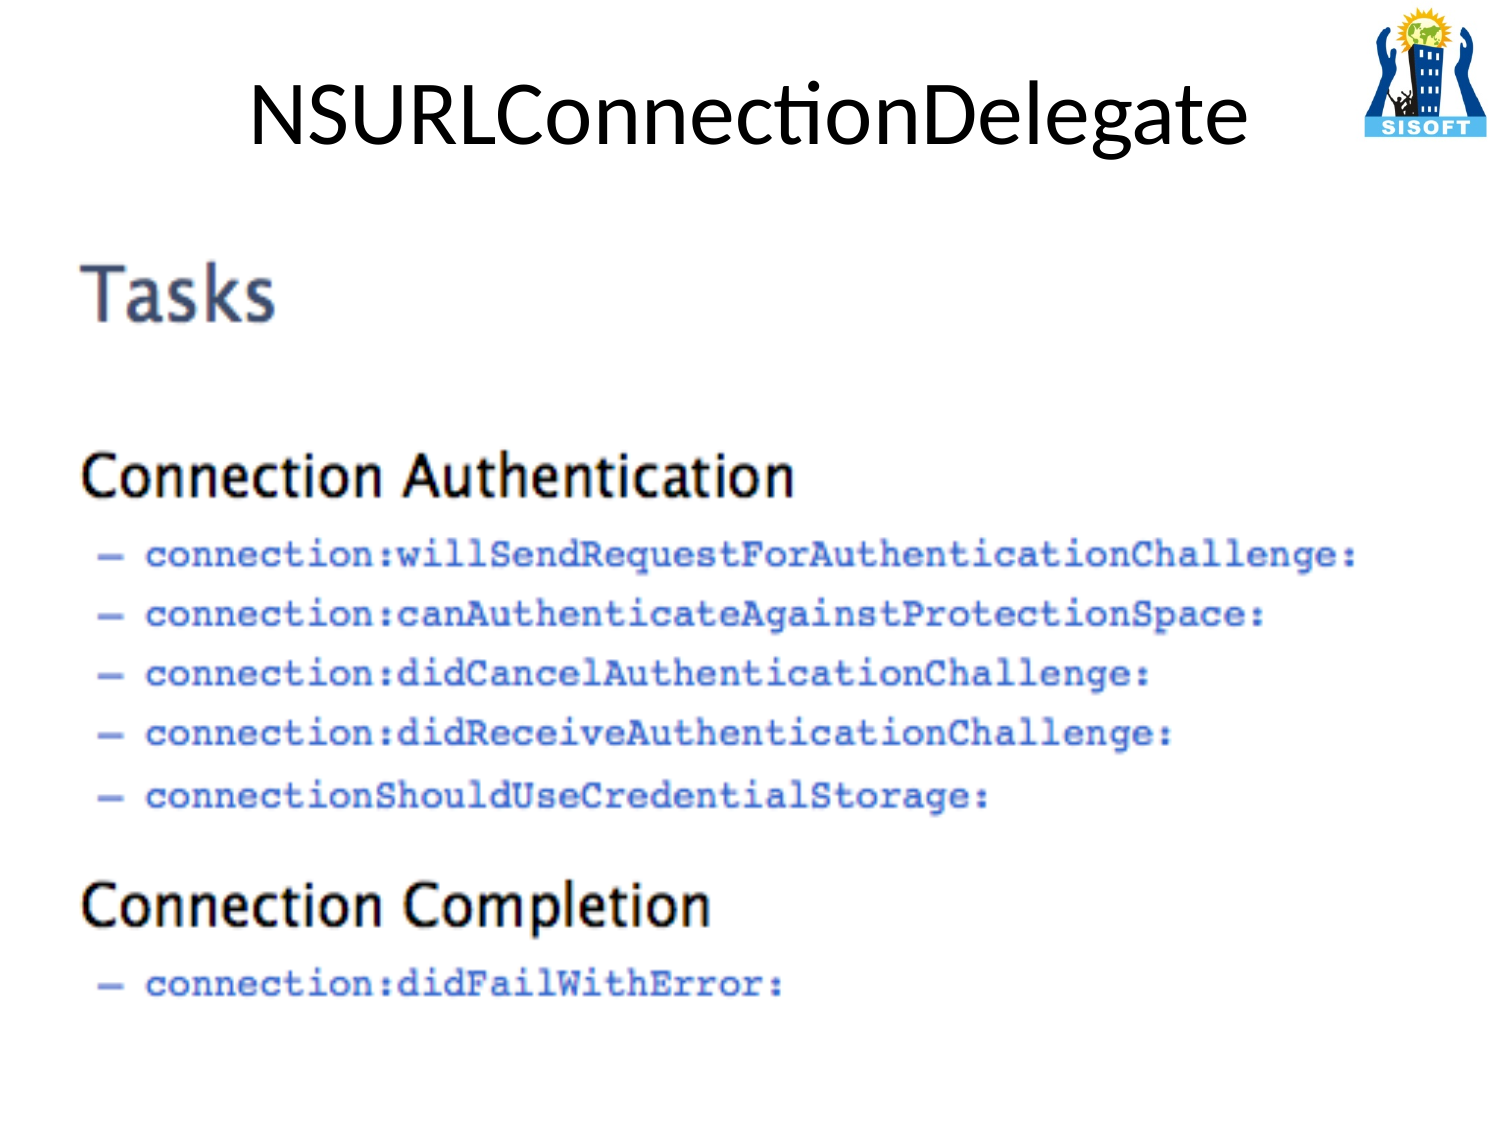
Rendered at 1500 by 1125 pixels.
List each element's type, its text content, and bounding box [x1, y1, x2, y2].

picture [1345, 0, 1500, 150]
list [37, 232, 1463, 1051]
title NSURLConnectionDelegate [75, 45, 1425, 230]
